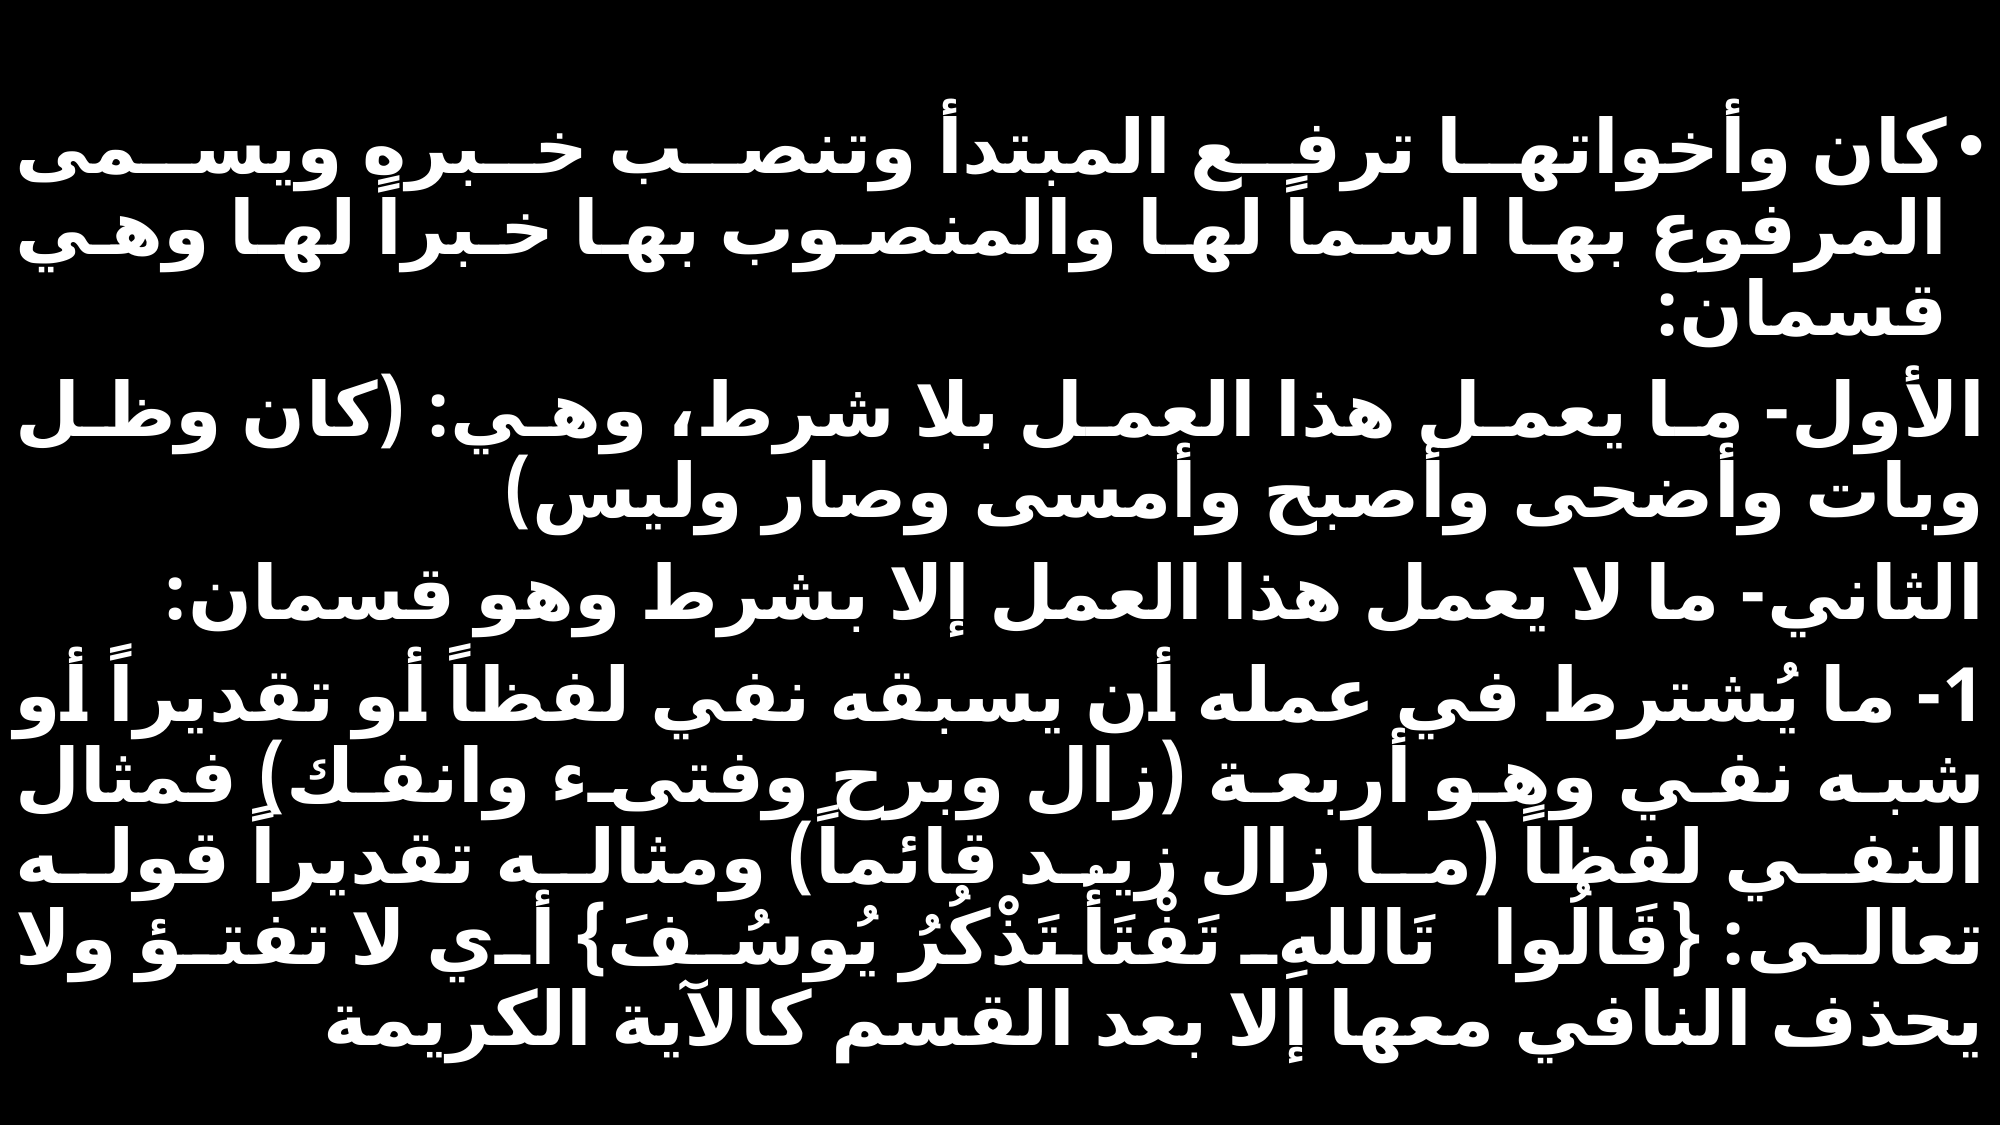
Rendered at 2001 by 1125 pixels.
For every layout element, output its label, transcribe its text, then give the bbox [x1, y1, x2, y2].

list كان وأخواتها ترفع المبتدأ وتنصب خبره ويسمى المرفوع بها اسماً لها والمنصوب بها خبراً لها وهي قسمان: الأول- ما يعمل هذا العمل بلا شرط، وهي: (كان وظل وبات وأضحى وأصبح وأمسى وصار وليس) الثاني- ما لا يعمل هذا العمل إلا بشرط وهو قسمان: 1- ما يُشترط في عمله أن يسبقه نفي لفظاً أو تقديراً أو شبه نفي وهو أربعة (زال وبرح وفتىء وانفك) فمثال النفي لفظاً (ما زال زيد قائماً) ومثاله تقديراً قوله تعالى: {قَالُوا تَاللهِ تَفْتَأُ تَذْكُرُ يُوسُفَ} أي لا تفتؤ ولا يحذف النافي معها إلا بعد القسم كالآية الكريمة [0, 0, 2000, 1125]
